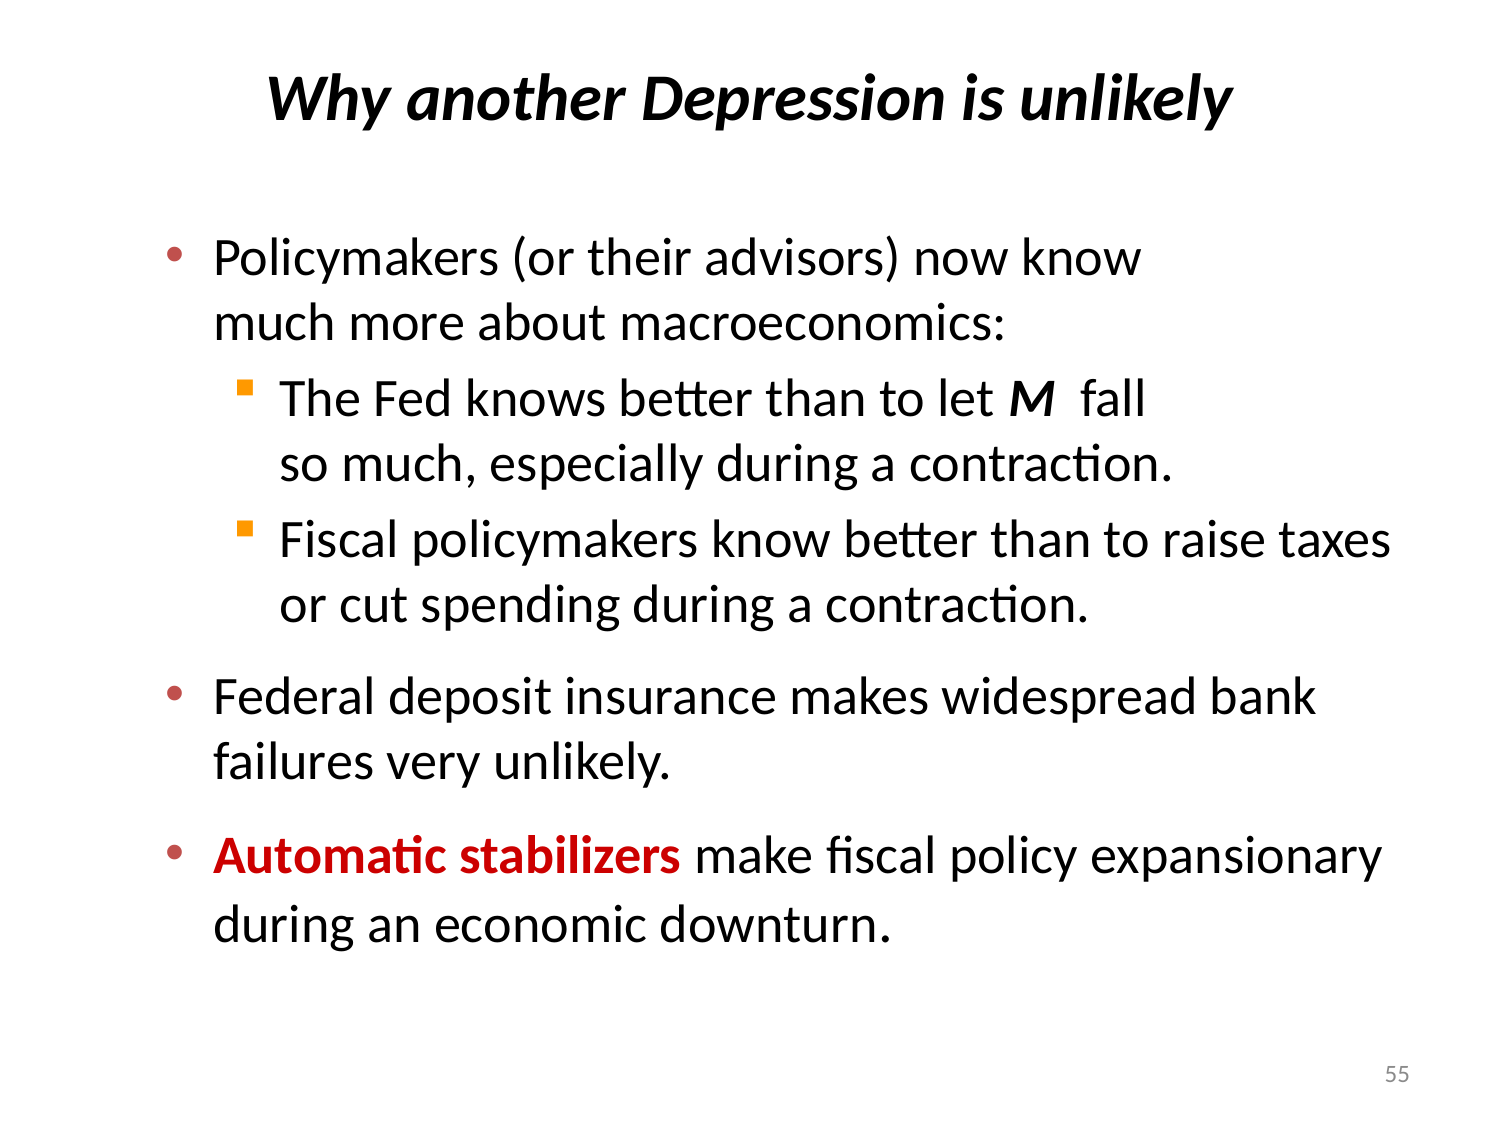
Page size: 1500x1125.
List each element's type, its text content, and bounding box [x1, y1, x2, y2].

title Why another Depression is unlikely [0, 0, 1500, 188]
list Policymakers (or their advisors) now know much more about macroeconomics: The Fed knows better than to let M fall so much, especially during a contraction. Fiscal policymakers know better than to raise taxes or cut spending during a contraction. Federal deposit insurance makes widespread bank failures very unlikely. Automatic stabilizers make fiscal policy expansionary during an economic downturn. [150, 214, 1438, 1015]
slide_number 55 [1074, 1042, 1425, 1103]
